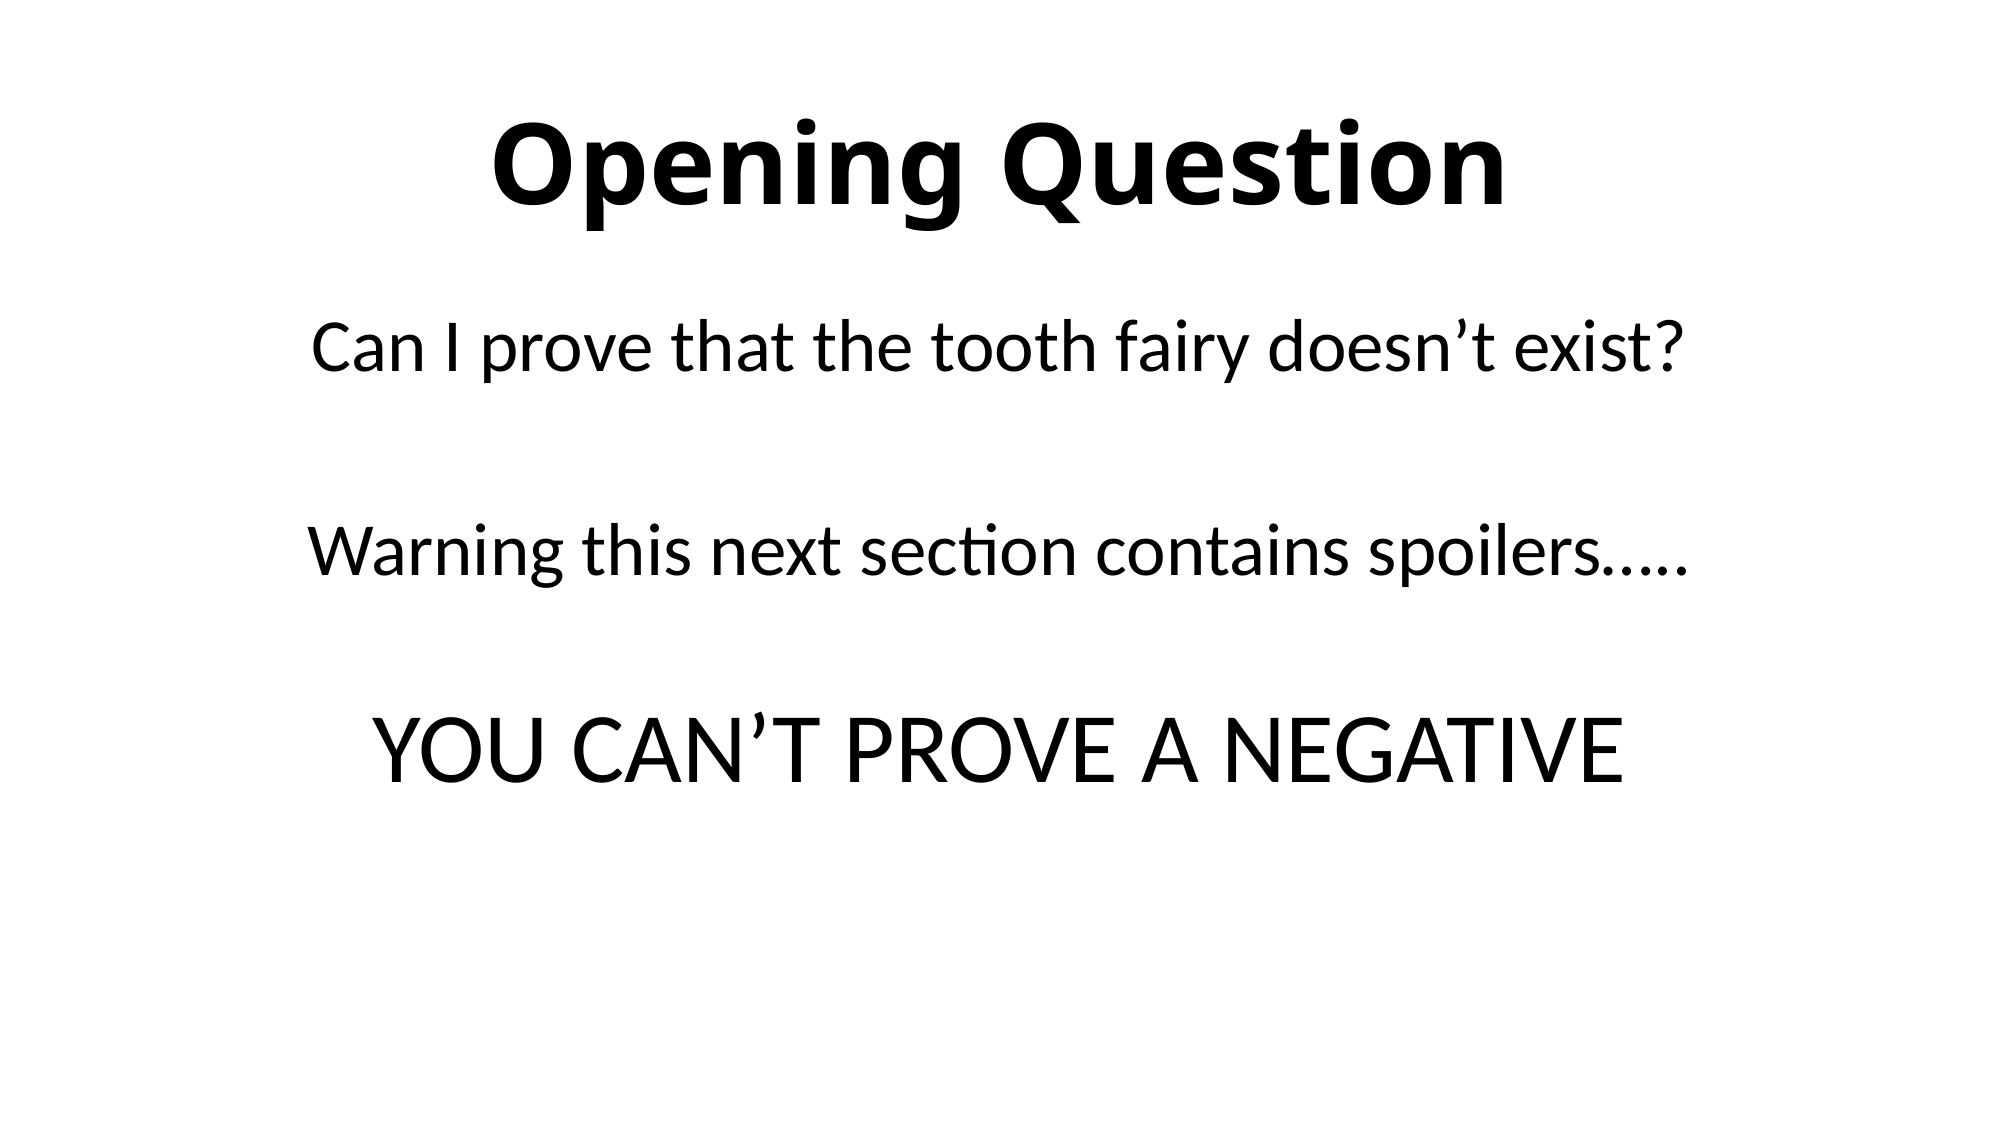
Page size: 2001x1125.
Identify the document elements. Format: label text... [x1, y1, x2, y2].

list Can I prove that the tooth fairy doesn’t exist? Warning this next section contains spoilers….. YOU CAN’T PROVE A NEGATIVE [137, 299, 1863, 1014]
title Opening Question [137, 59, 1863, 278]
